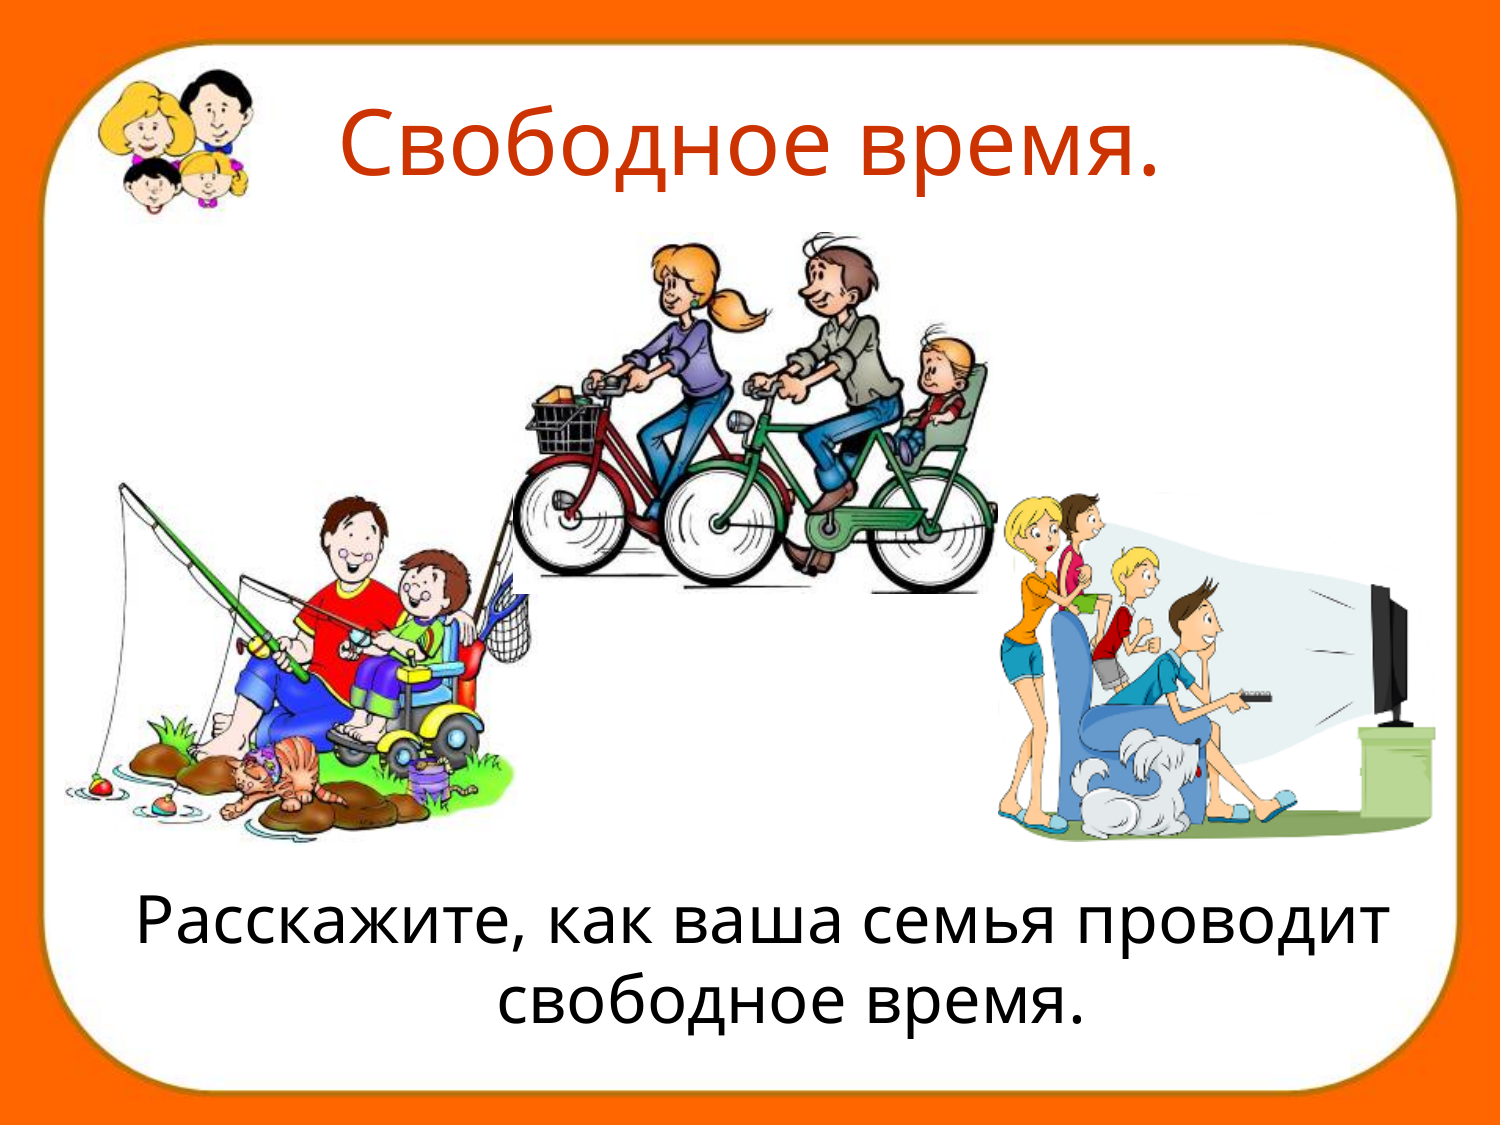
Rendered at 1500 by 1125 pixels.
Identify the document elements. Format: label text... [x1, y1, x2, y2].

list Расскажите, как ваша семья проводит свободное время. [88, 869, 1439, 1071]
title Свободное время. [74, 44, 1426, 230]
picture [0, 0, 1500, 1125]
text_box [64, 231, 1442, 847]
